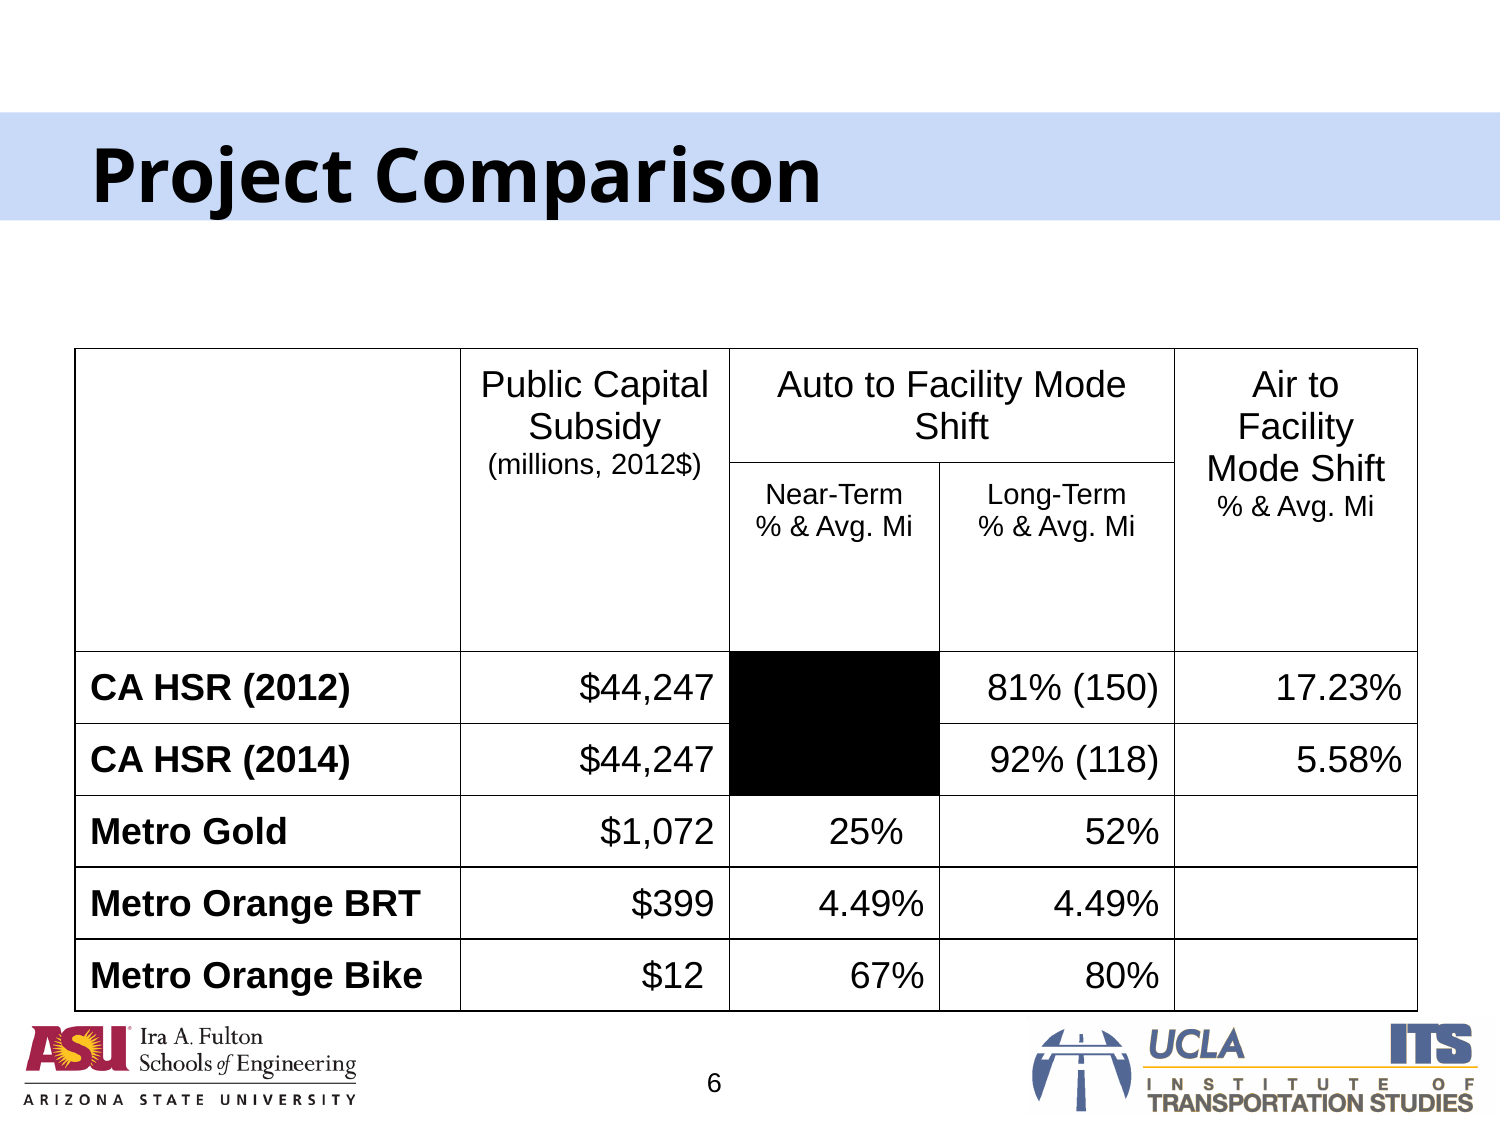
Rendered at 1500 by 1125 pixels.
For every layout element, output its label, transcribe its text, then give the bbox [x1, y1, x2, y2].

slide_number 6 [646, 1038, 737, 1125]
table_cell Metro Orange BRT [76, 868, 460, 938]
table_cell [1175, 868, 1417, 938]
table_cell Long-Term % & Avg. Mi [940, 463, 1174, 651]
table_cell 52% [940, 796, 1174, 866]
table_cell 80% [940, 940, 1174, 1010]
table_cell 92% (118) [940, 724, 1174, 795]
table_header Public Capital Subsidy (millions, 2012$) [461, 349, 729, 651]
table_cell Metro Orange Bike [76, 940, 460, 1010]
table_cell 17.23% [1175, 652, 1417, 723]
table_cell 67% [730, 940, 939, 1010]
table_cell 81% (150) [940, 652, 1174, 723]
table_cell CA HSR (2012) [76, 652, 460, 723]
text_box [0, 112, 75, 221]
title Project Comparison [75, 45, 1425, 233]
picture [1027, 1016, 1495, 1115]
table_cell 4.49% [730, 868, 939, 938]
table_cell $1,072 [461, 796, 729, 866]
table_cell $399 [461, 868, 729, 938]
table_cell 25% [730, 796, 939, 866]
table_cell [1175, 940, 1417, 1010]
picture [23, 1026, 356, 1105]
table_cell $44,247 [461, 724, 729, 795]
table_cell CA HSR (2014) [76, 724, 460, 795]
table_cell Metro Gold [76, 796, 460, 866]
table_cell $44,247 [461, 652, 729, 723]
table_cell [730, 652, 939, 723]
text_box [1425, 112, 1500, 221]
table_cell Near-Term % & Avg. Mi [730, 463, 939, 651]
table_cell [1175, 796, 1417, 866]
table_cell [730, 724, 939, 795]
table_cell 4.49% [940, 868, 1174, 938]
table_header [76, 349, 460, 651]
table_header Air to Facility Mode Shift % & Avg. Mi [1175, 349, 1417, 651]
table_cell 5.58% [1175, 724, 1417, 795]
table_header Auto to Facility Mode Shift [730, 349, 1174, 462]
table_cell $12 [461, 940, 729, 1010]
